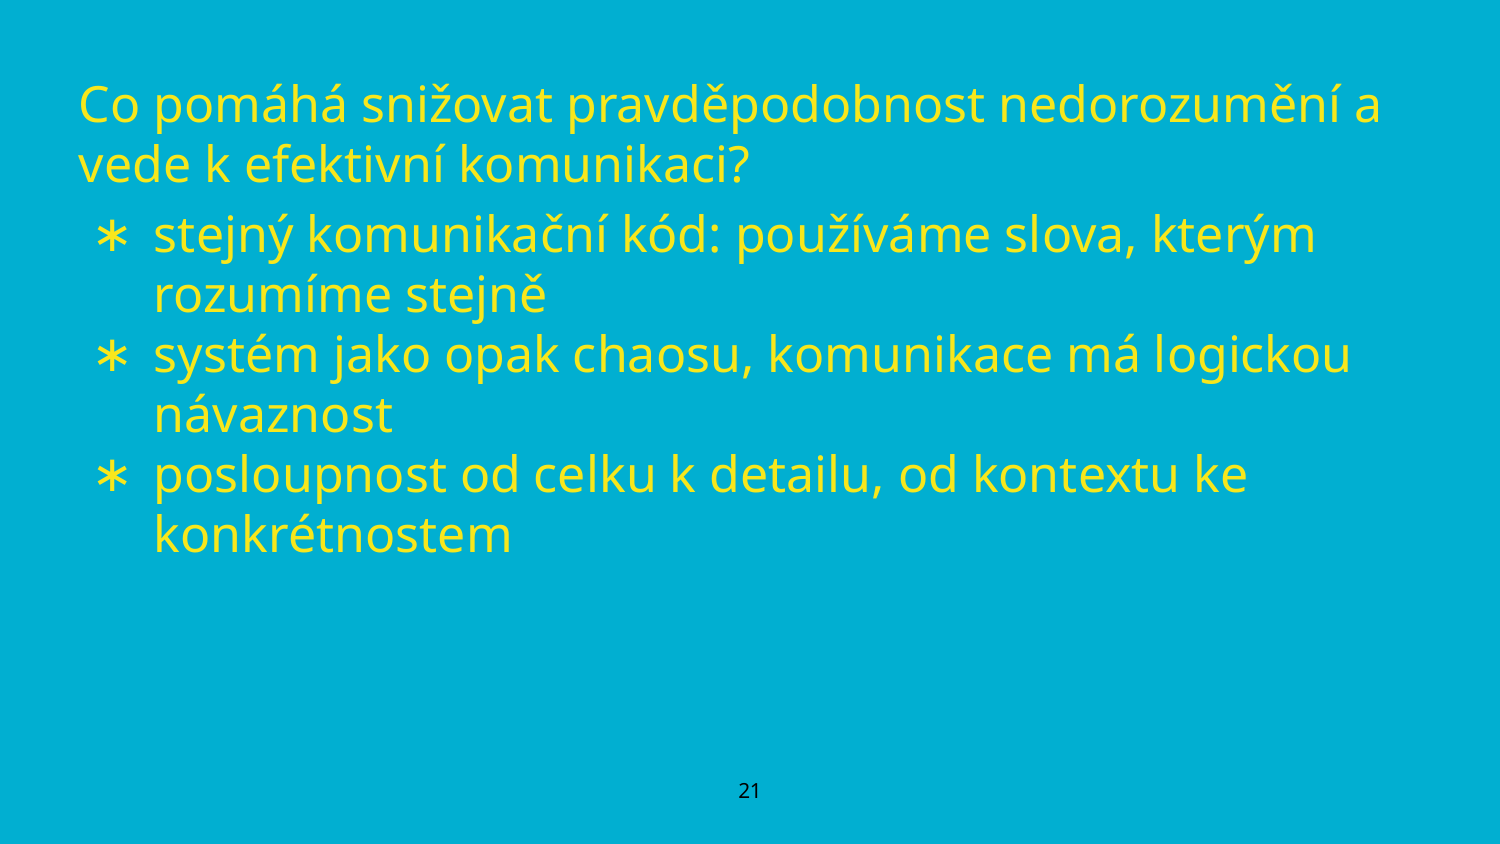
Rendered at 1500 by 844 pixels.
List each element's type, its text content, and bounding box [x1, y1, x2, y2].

slide_number ‹#› [654, 768, 846, 814]
list Co pomáhá snižovat pravděpodobnost nedorozumění a vede k efektivní komunikaci? stejný komunikační kód: používáme slova, kterým rozumíme stejně systém jako opak chaosu, komunikace má logickou návaznost posloupnost od celku k detailu, od kontextu ke konkrétnostem [63, 64, 1437, 798]
